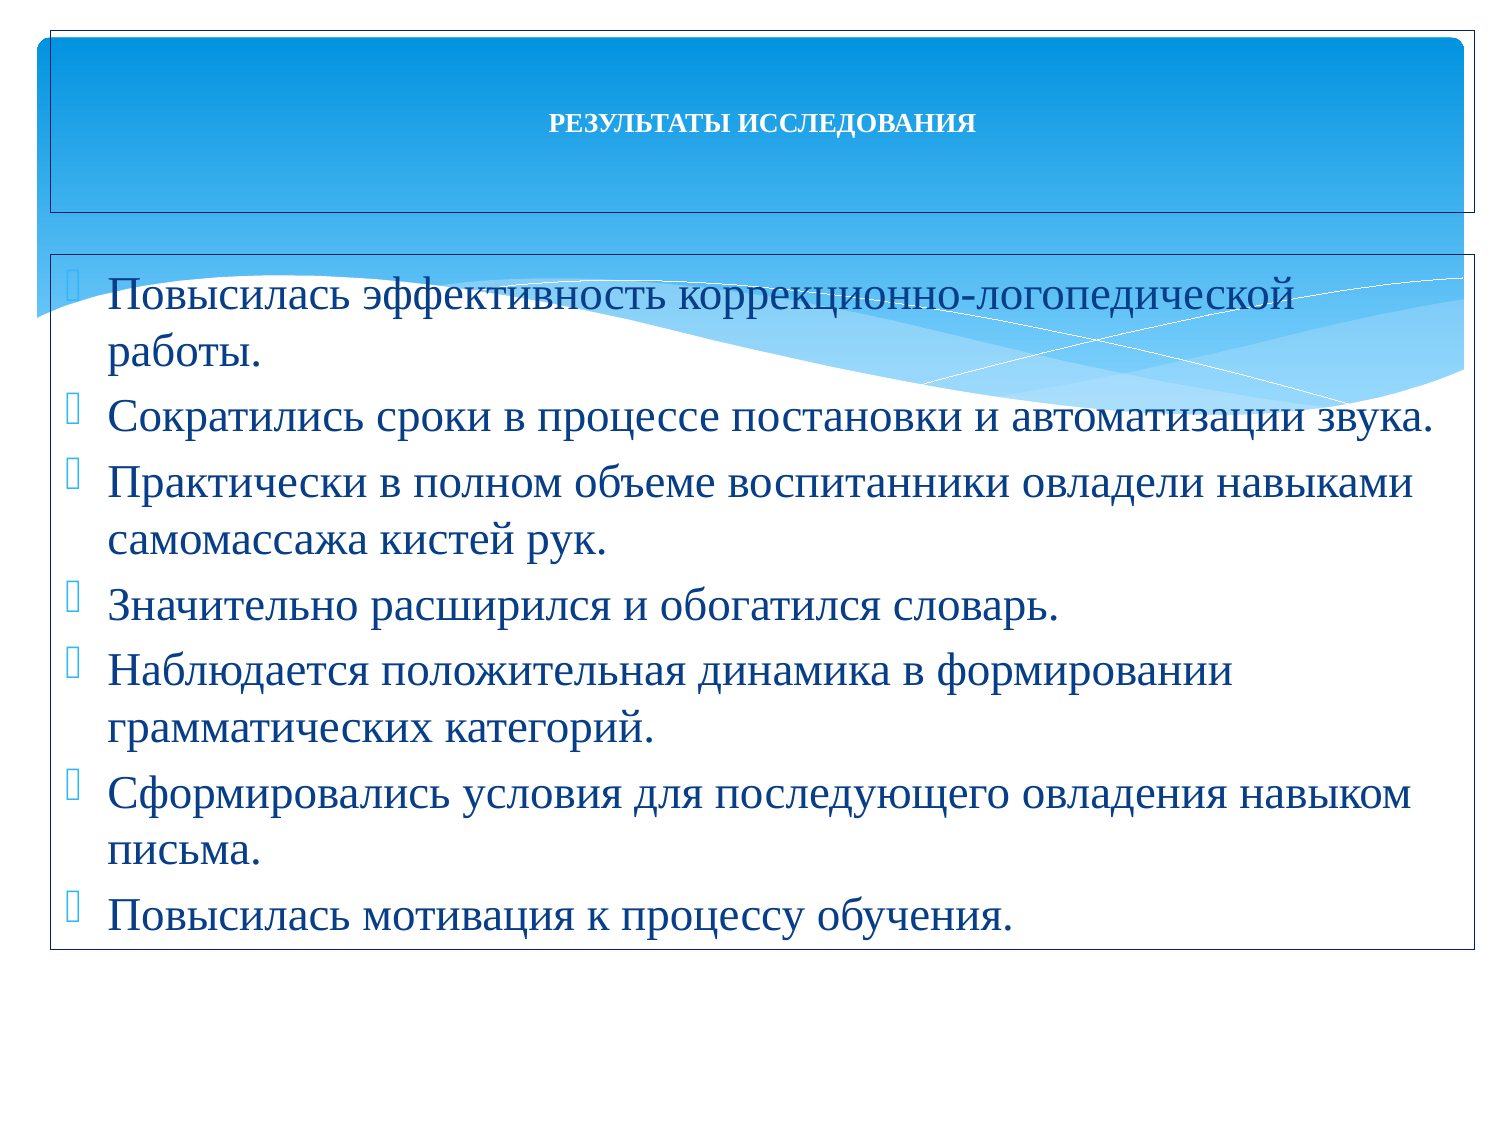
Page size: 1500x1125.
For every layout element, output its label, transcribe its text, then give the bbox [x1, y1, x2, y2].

title РЕЗУЛЬТАТЫ ИССЛЕДОВАНИЯ [50, 30, 1475, 213]
list Повысилась эффективность коррекционно-логопедической работы. Сократились сроки в процессе постановки и автоматизации звука. Практически в полном объеме воспитанники овладели навыками самомассажа кистей рук. Значительно расширился и обогатился словарь. Наблюдается положительная динамика в формировании грамматических категорий. Сформировались условия для последующего овладения навыком письма. Повысилась мотивация к процессу обучения. [50, 254, 1475, 950]
